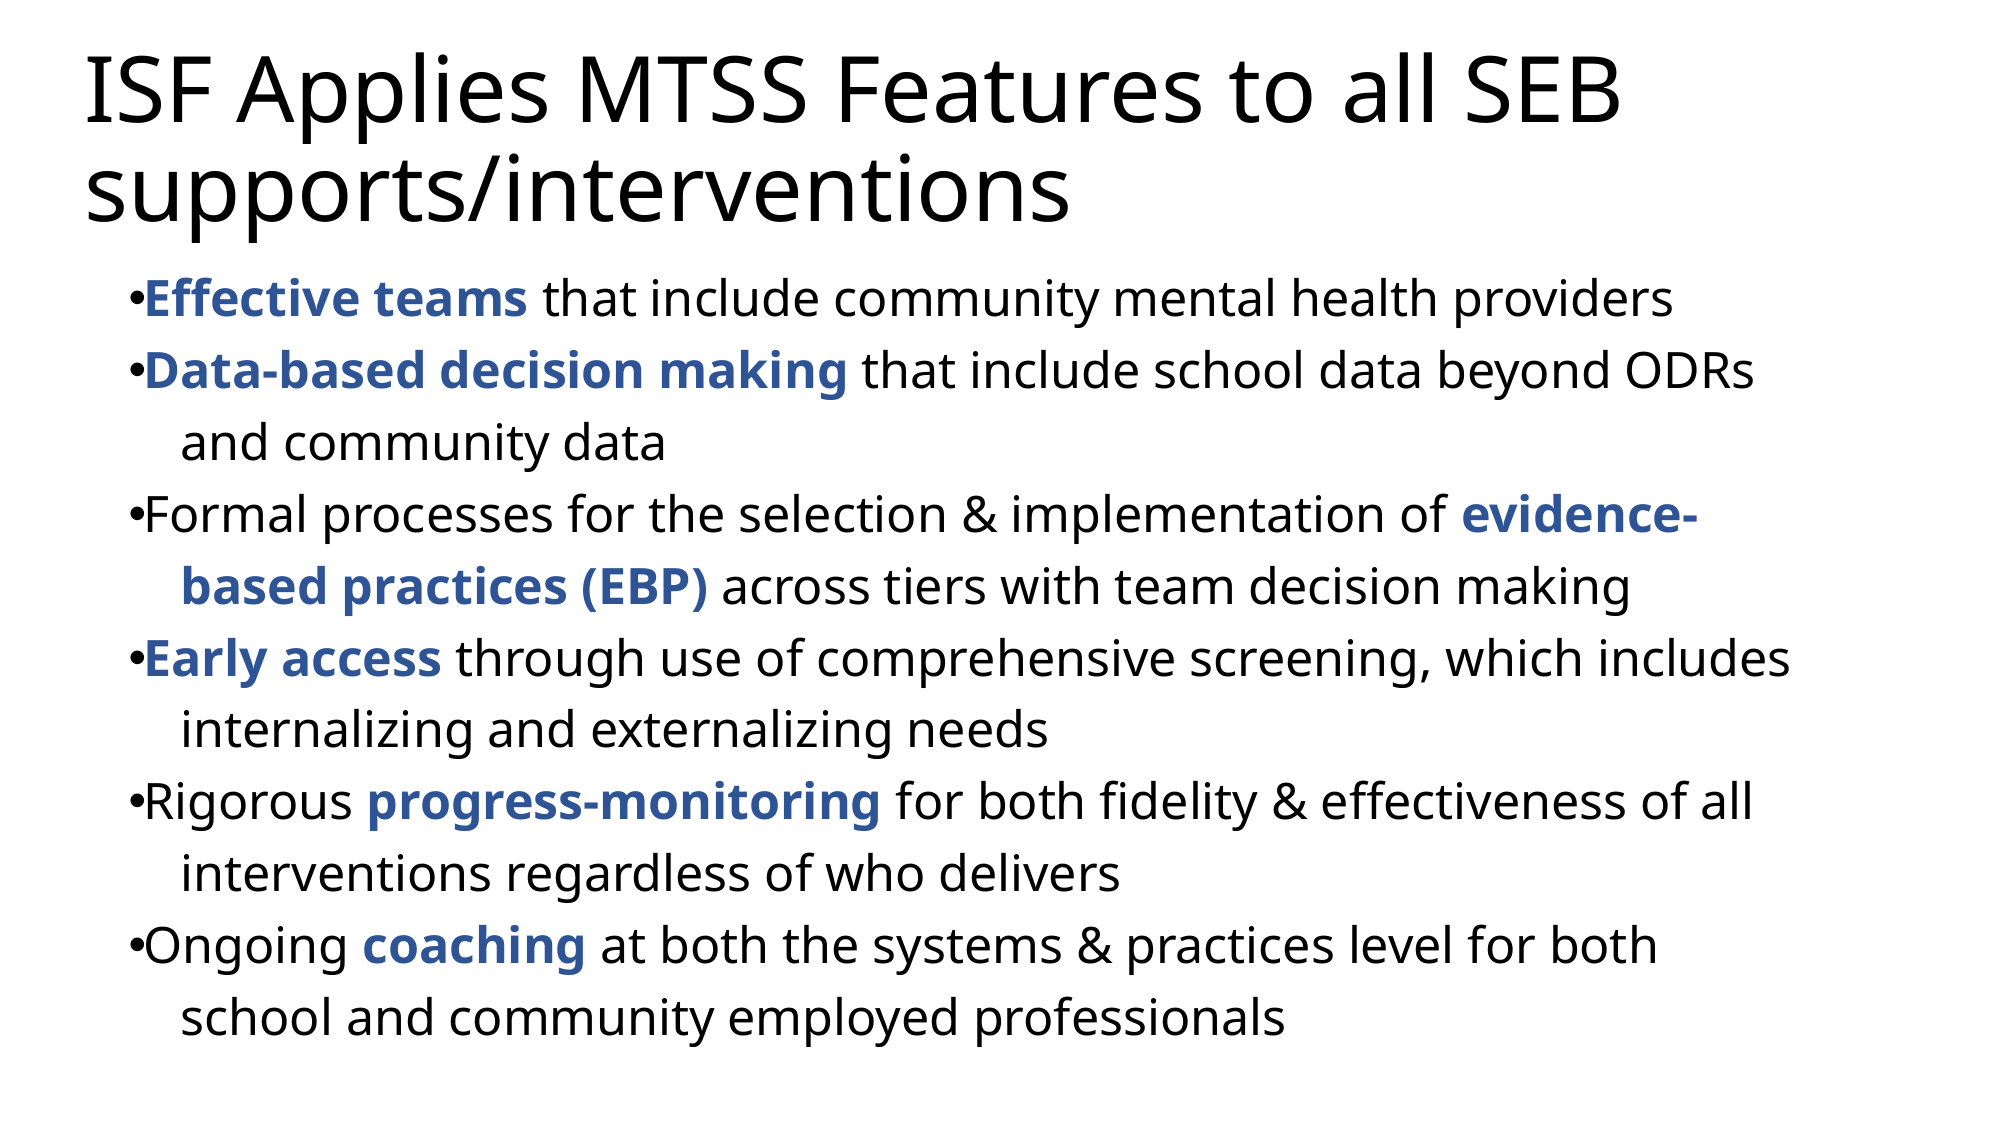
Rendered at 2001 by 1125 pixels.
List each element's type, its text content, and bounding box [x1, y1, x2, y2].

list Effective teams that include community mental health providers Data-based decision making that include school data beyond ODRs and community data Formal processes for the selection & implementation of evidence- based practices (EBP) across tiers with team decision making Early access through use of comprehensive screening, which includes internalizing and externalizing needs Rigorous progress-monitoring for both fidelity & effectiveness of all interventions regardless of who delivers Ongoing coaching at both the systems & practices level for both school and community employed professionals [113, 265, 1839, 1092]
title ISF Applies MTSS Features to all SEB supports/interventions [69, 33, 1795, 251]
